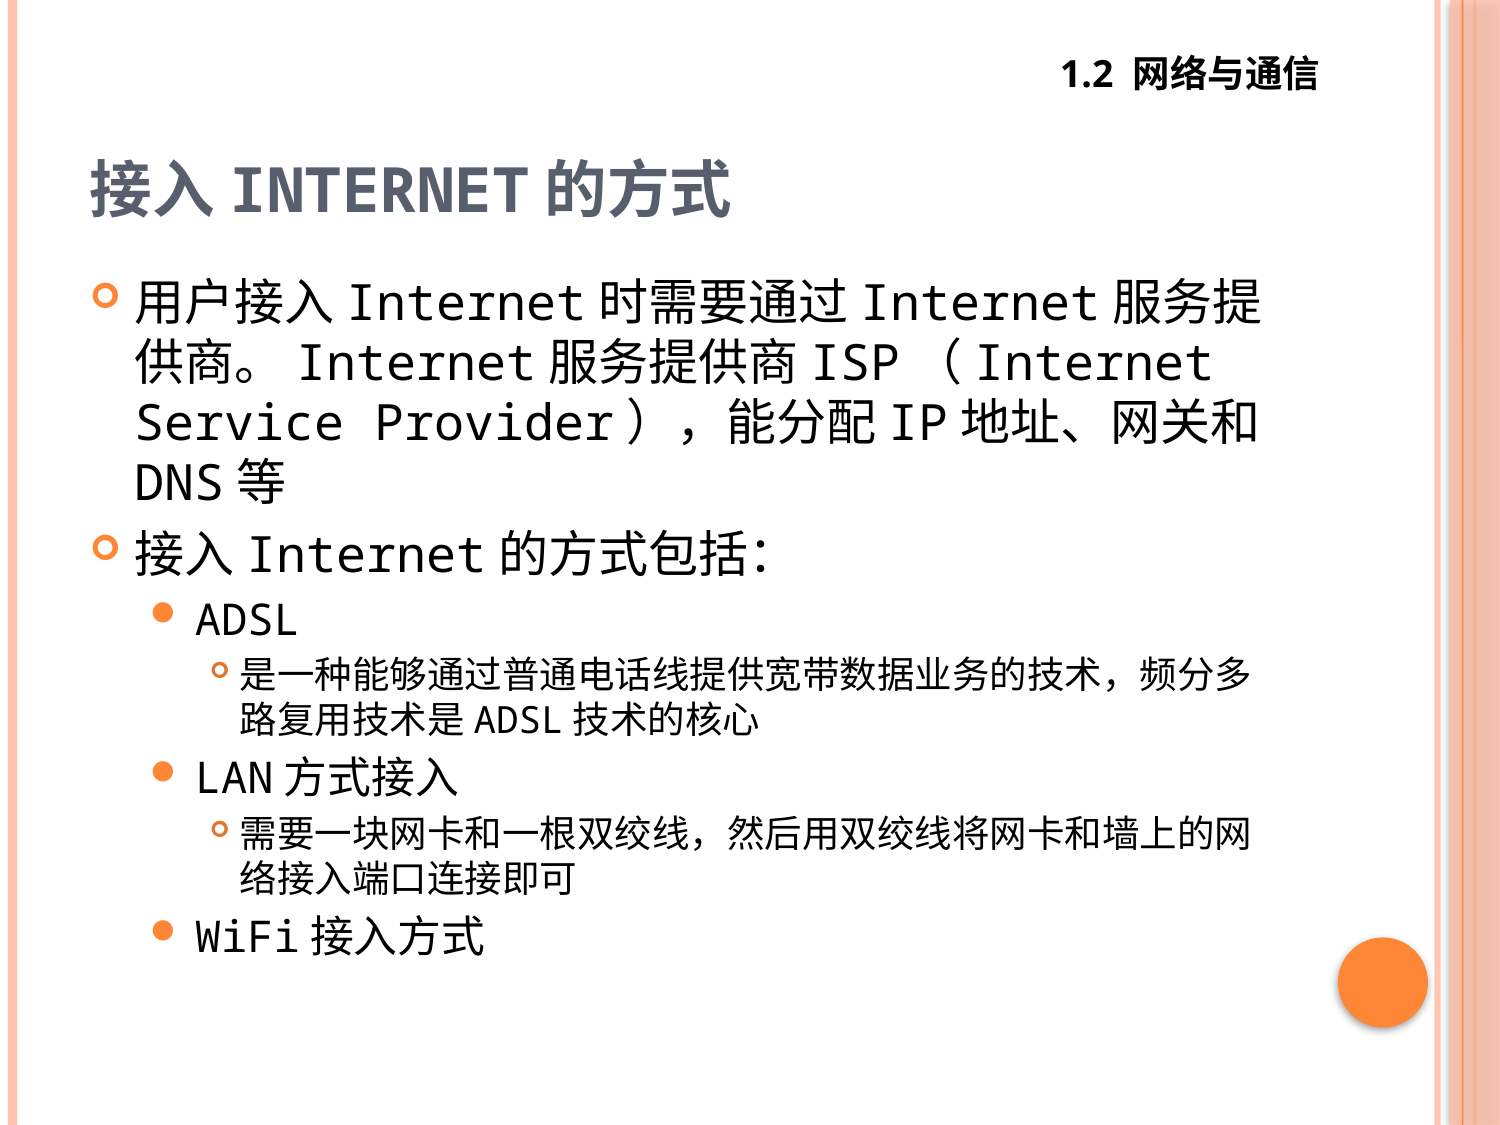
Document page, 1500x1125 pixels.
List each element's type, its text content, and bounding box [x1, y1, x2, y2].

list 用户接入Internet时需要通过Internet服务提供商。Internet服务提供商ISP（Internet Service Provider），能分配IP地址、网关和DNS等 接入Internet的方式包括： ADSL 是一种能够通过普通电话线提供宽带数据业务的技术，频分多路复用技术是ADSL技术的核心 LAN方式接入 需要一块网卡和一根双绞线，然后用双绞线将网卡和墙上的网络接入端口连接即可 WiFi接入方式 [75, 262, 1300, 1062]
title 接入Internet的方式 [75, 45, 1300, 233]
text_box 1.2 网络与通信 [1045, 42, 1424, 103]
